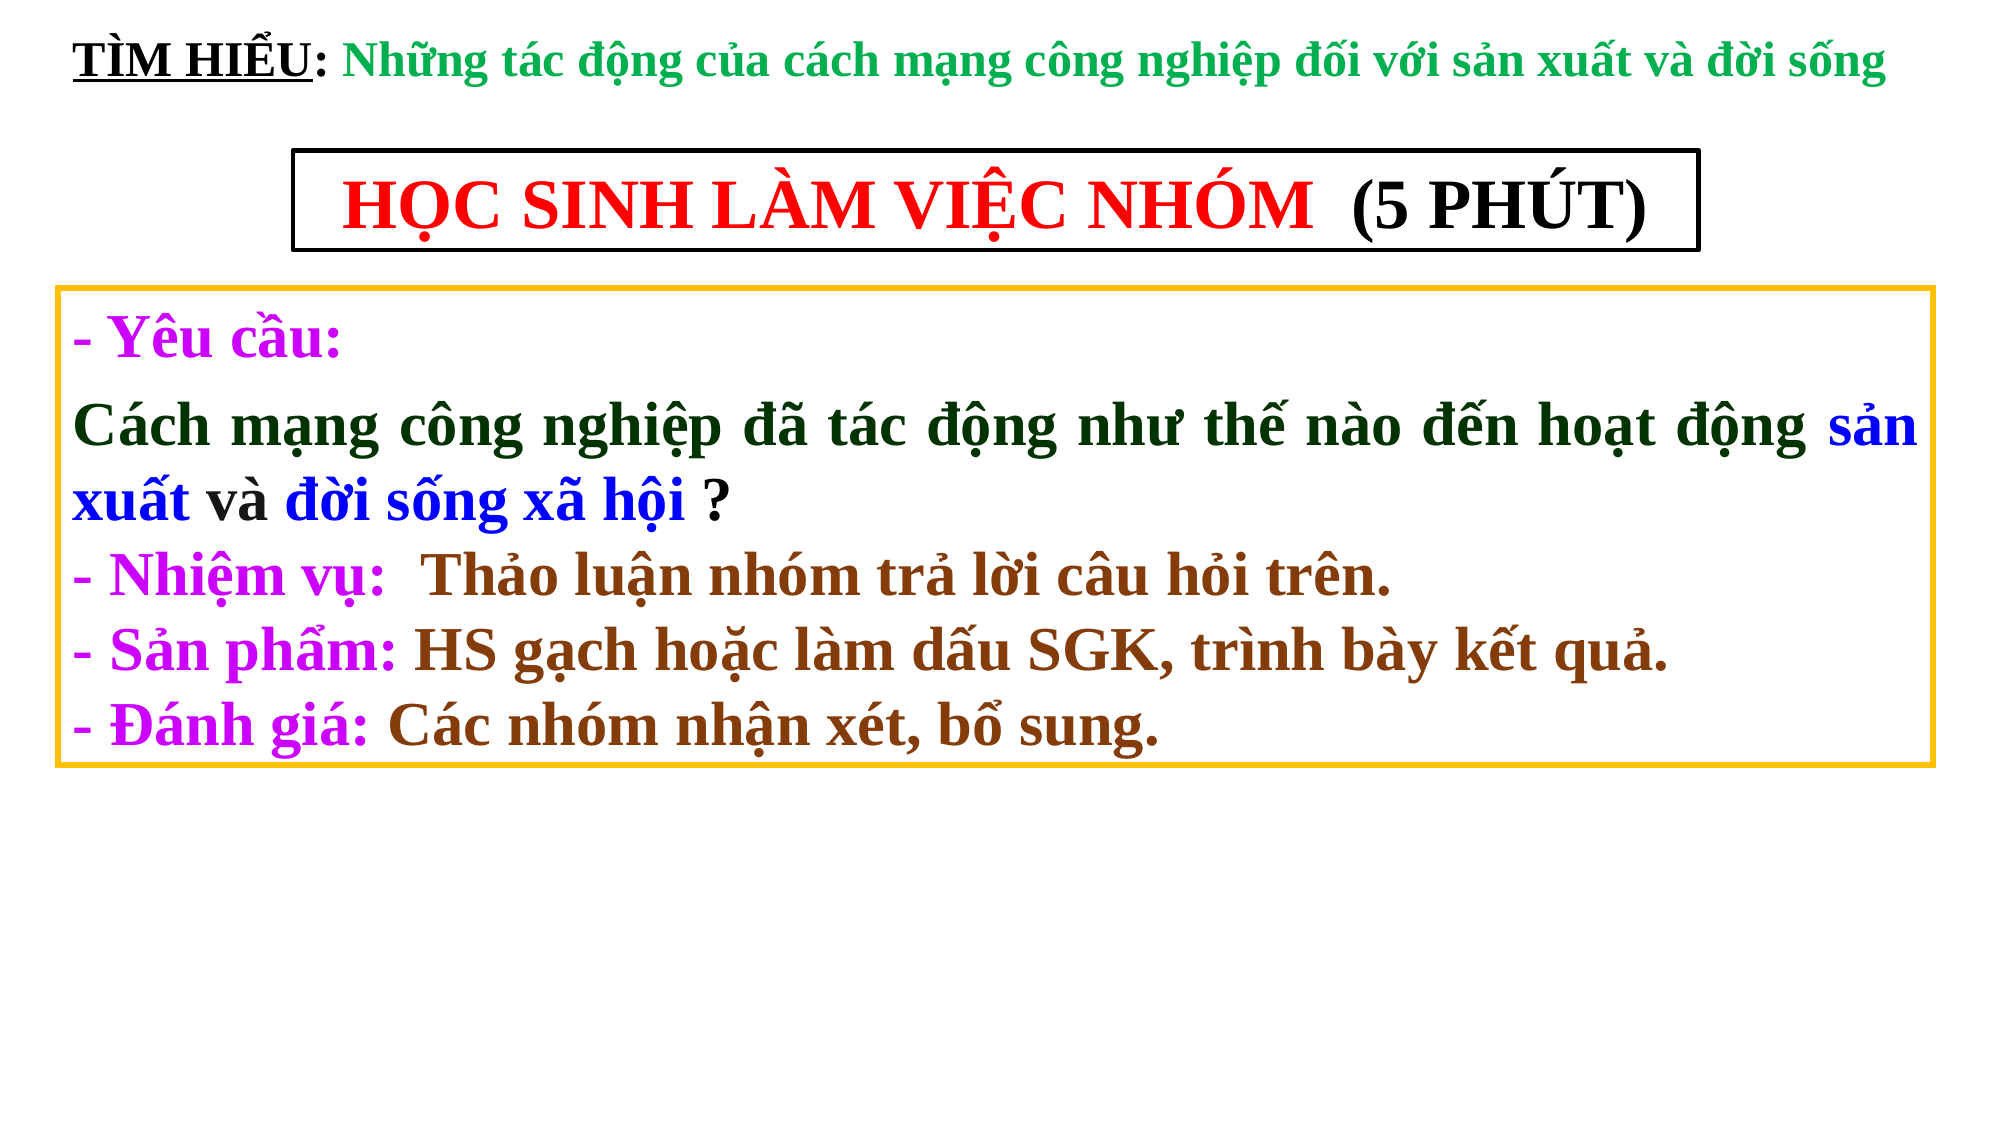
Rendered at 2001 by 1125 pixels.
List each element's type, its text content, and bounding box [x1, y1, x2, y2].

text_box HỌC SINH LÀM VIỆC NHÓM (5 PHÚT) [292, 150, 1699, 251]
text_box TÌM HIỂU: Những tác động của cách mạng công nghiệp đối với sản xuất và đời sống [58, 18, 1922, 94]
text_box - Yêu cầu: Cách mạng công nghiệp đã tác động như thế nào đến hoạt động sản xuất và đời sống xã hội ? - Nhiệm vụ: Thảo luận nhóm trả lời câu hỏi trên. - Sản phẩm: HS gạch hoặc làm dấu SGK, trình bày kết quả. - Đánh giá: Các nhóm nhận xét, bổ sung. [58, 287, 1934, 766]
